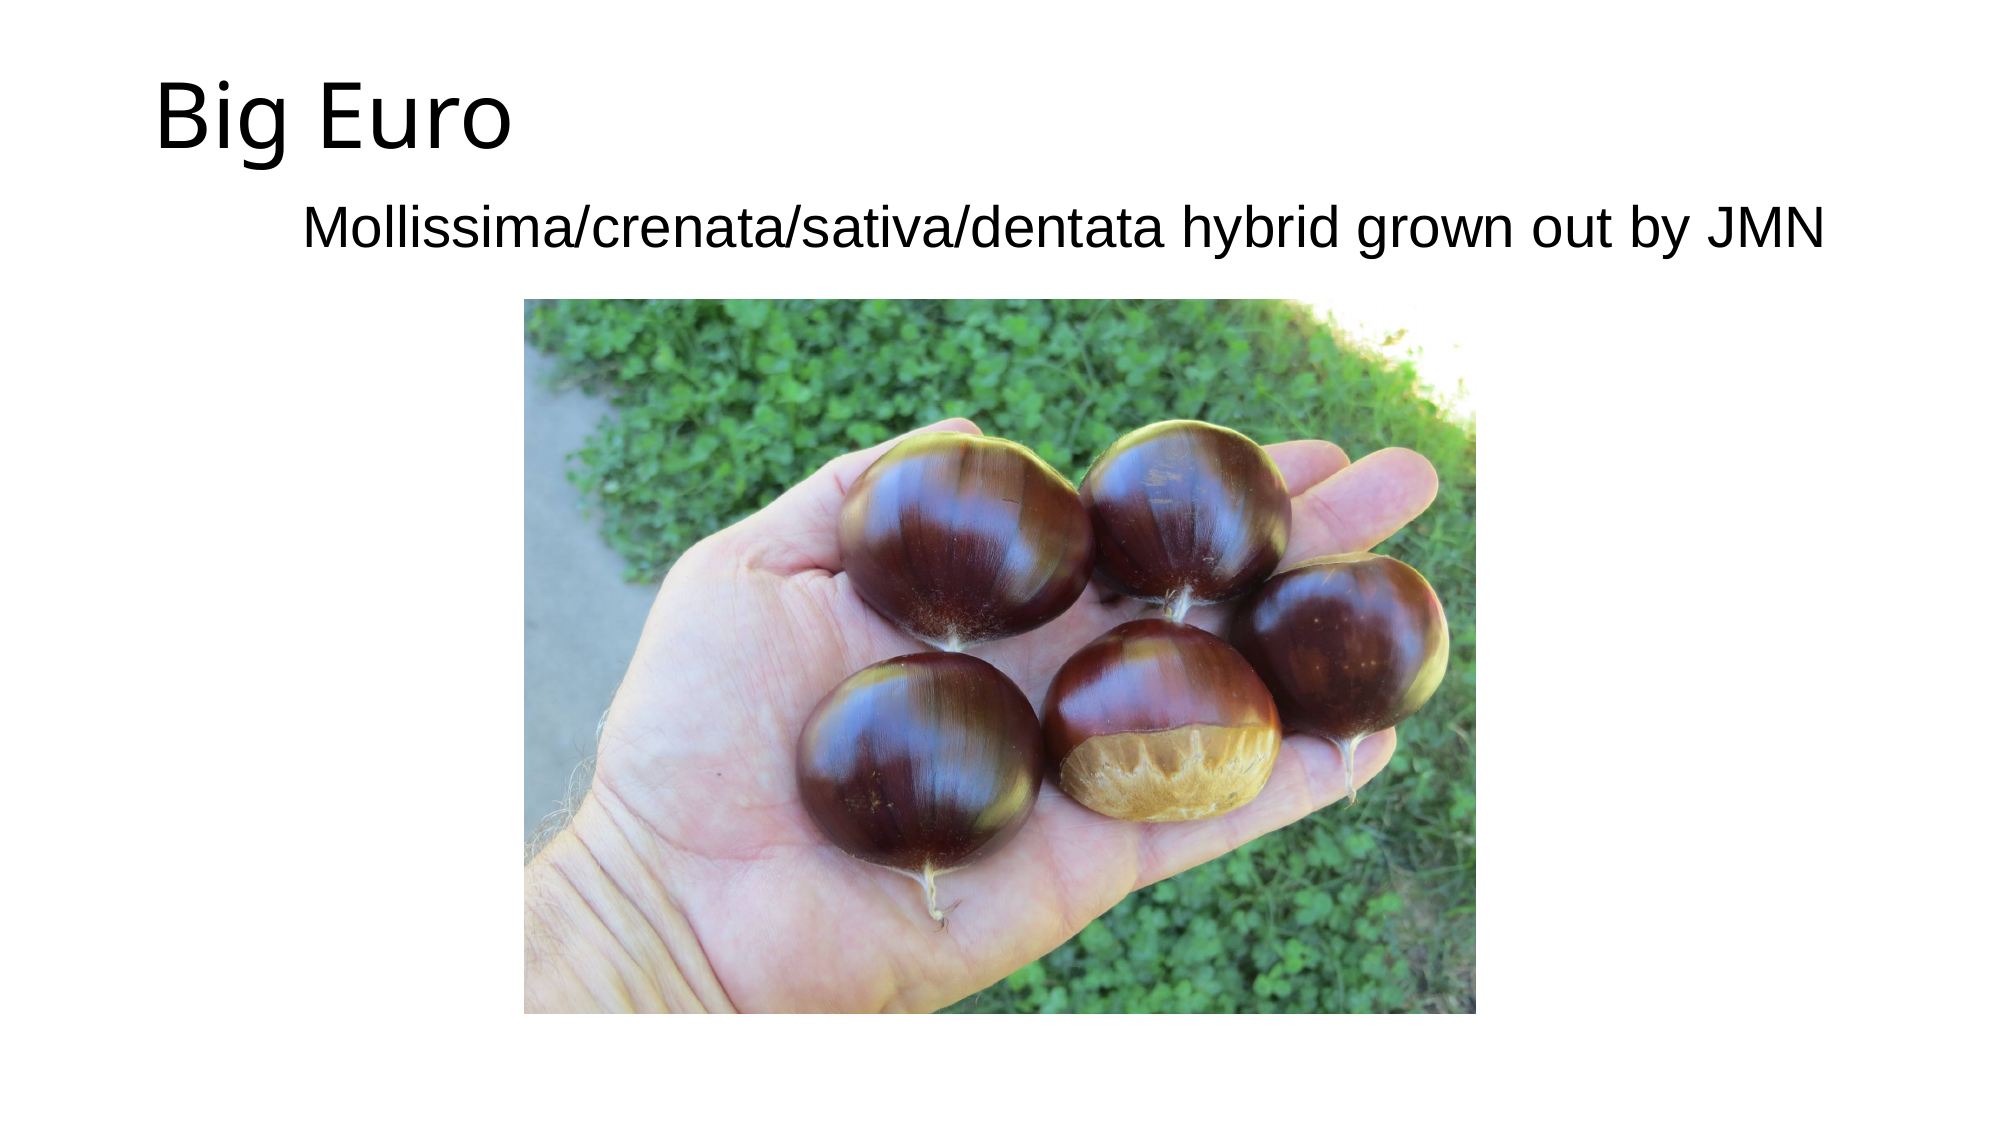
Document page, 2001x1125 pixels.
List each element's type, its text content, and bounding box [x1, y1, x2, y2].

title Big Euro Mollissima/crenata/sativa/dentata hybrid grown out by JMN [137, 59, 1863, 278]
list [524, 299, 1476, 1014]
